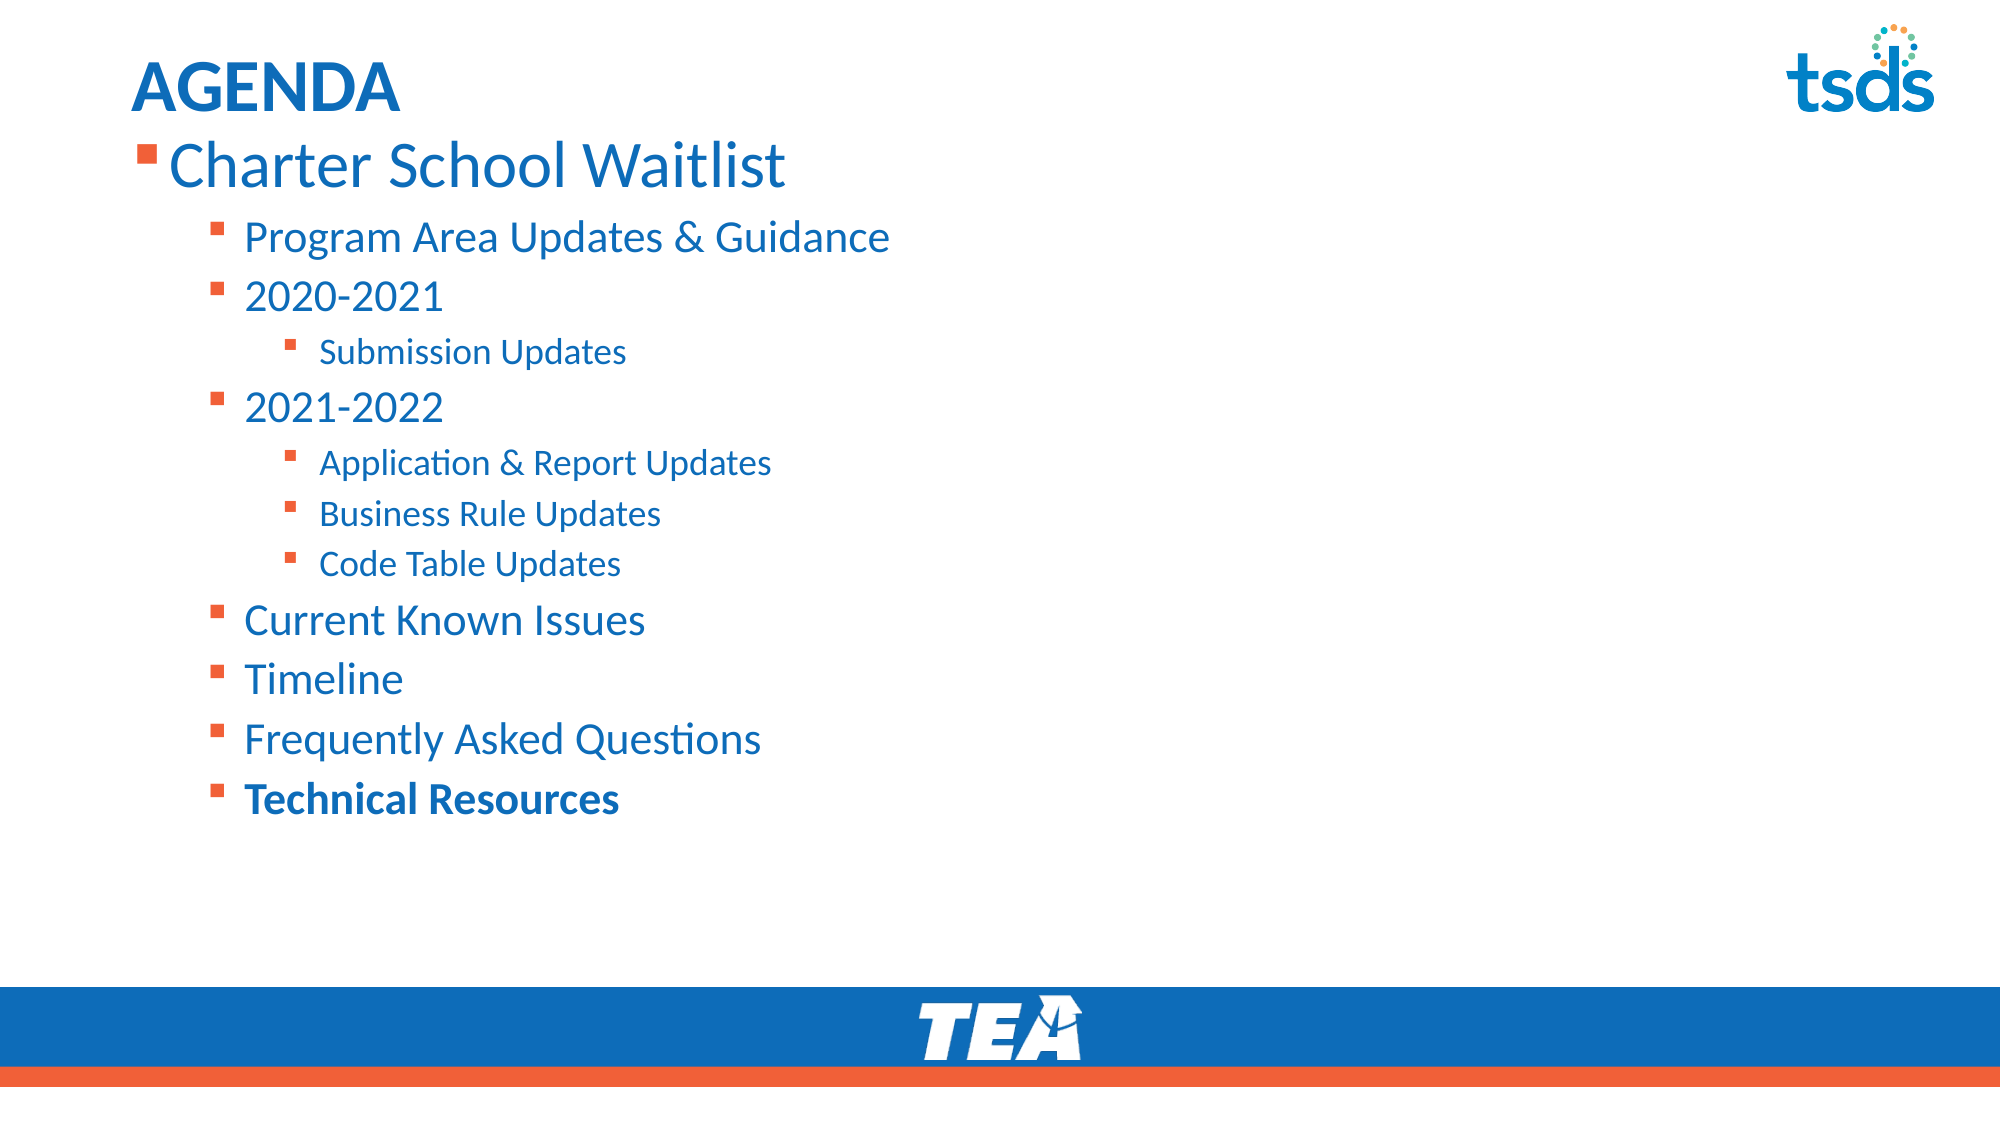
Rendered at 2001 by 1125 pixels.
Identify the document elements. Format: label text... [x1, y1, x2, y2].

list Charter School Waitlist Program Area Updates & Guidance 2020-2021 Submission Updates 2021-2022 Application & Report Updates Business Rule Updates Code Table Updates Current Known Issues Timeline Frequently Asked Questions Technical Resources [116, 122, 1860, 928]
title AGENDA [116, 25, 1942, 149]
picture [918, 994, 1082, 1060]
